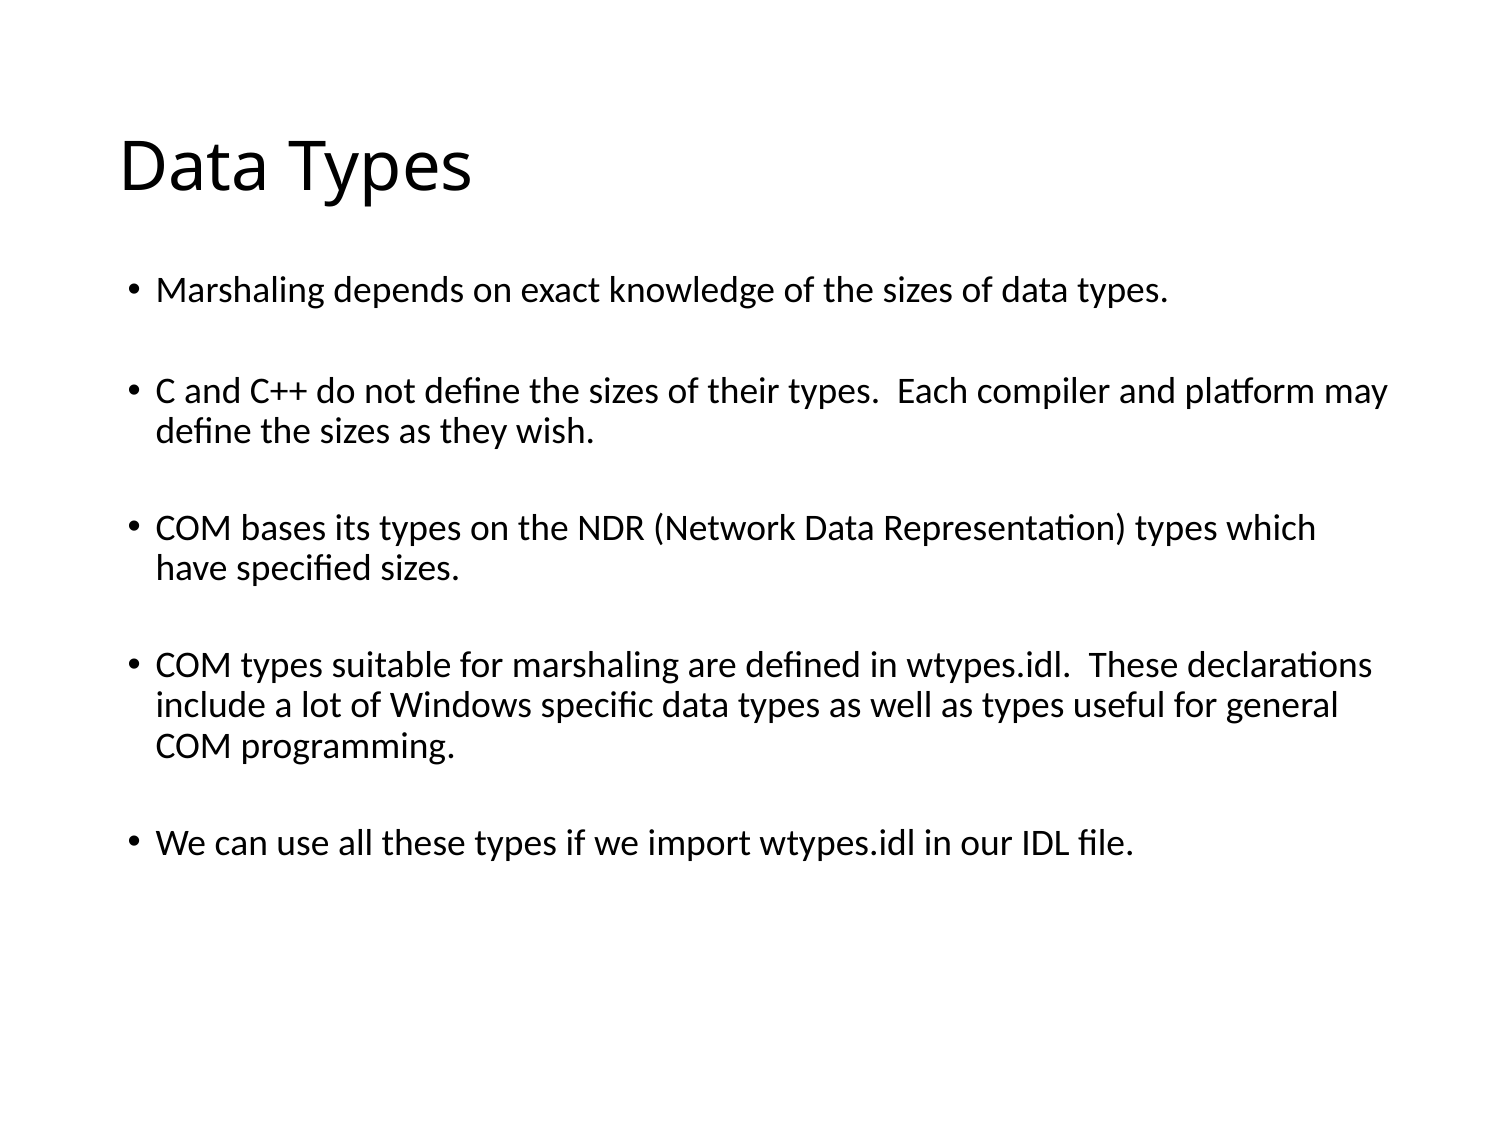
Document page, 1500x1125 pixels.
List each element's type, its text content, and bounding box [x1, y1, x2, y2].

list Marshaling depends on exact knowledge of the sizes of data types. C and C++ do not define the sizes of their types. Each compiler and platform may define the sizes as they wish. COM bases its types on the NDR (Network Data Representation) types which have specified sizes. COM types suitable for marshaling are defined in wtypes.idl. These declarations include a lot of Windows specific data types as well as types useful for general COM programming. We can use all these types if we import wtypes.idl in our IDL file. [112, 262, 1413, 938]
title Data Types [103, 59, 1397, 278]
